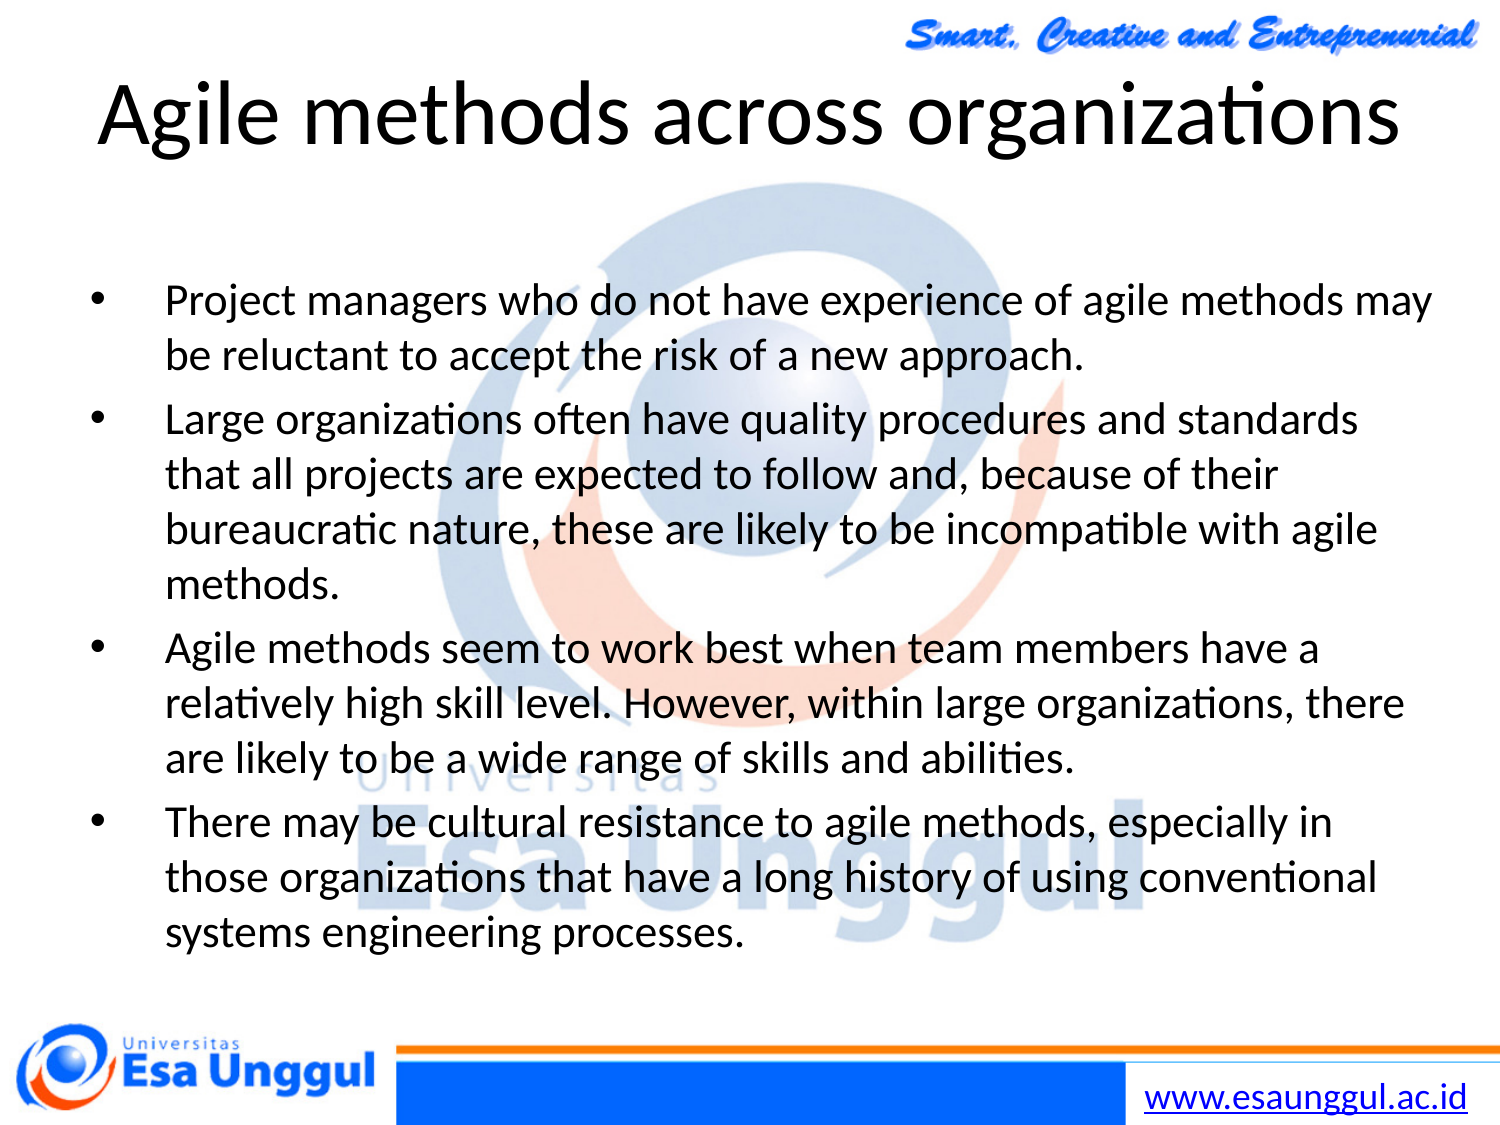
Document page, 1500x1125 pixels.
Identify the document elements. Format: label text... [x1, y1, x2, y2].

title Agile methods across organizations [75, 45, 1425, 233]
picture [0, 0, 1500, 1125]
list Project managers who do not have experience of agile methods may be reluctant to accept the risk of a new approach. Large organizations often have quality procedures and standards that all projects are expected to follow and, because of their bureaucratic nature, these are likely to be incompatible with agile methods. Agile methods seem to work best when team members have a relatively high skill level. However, within large organizations, there are likely to be a wide range of skills and abilities. There may be cultural resistance to agile methods, especially in those organizations that have a long history of using conventional systems engineering processes. [75, 262, 1455, 1005]
